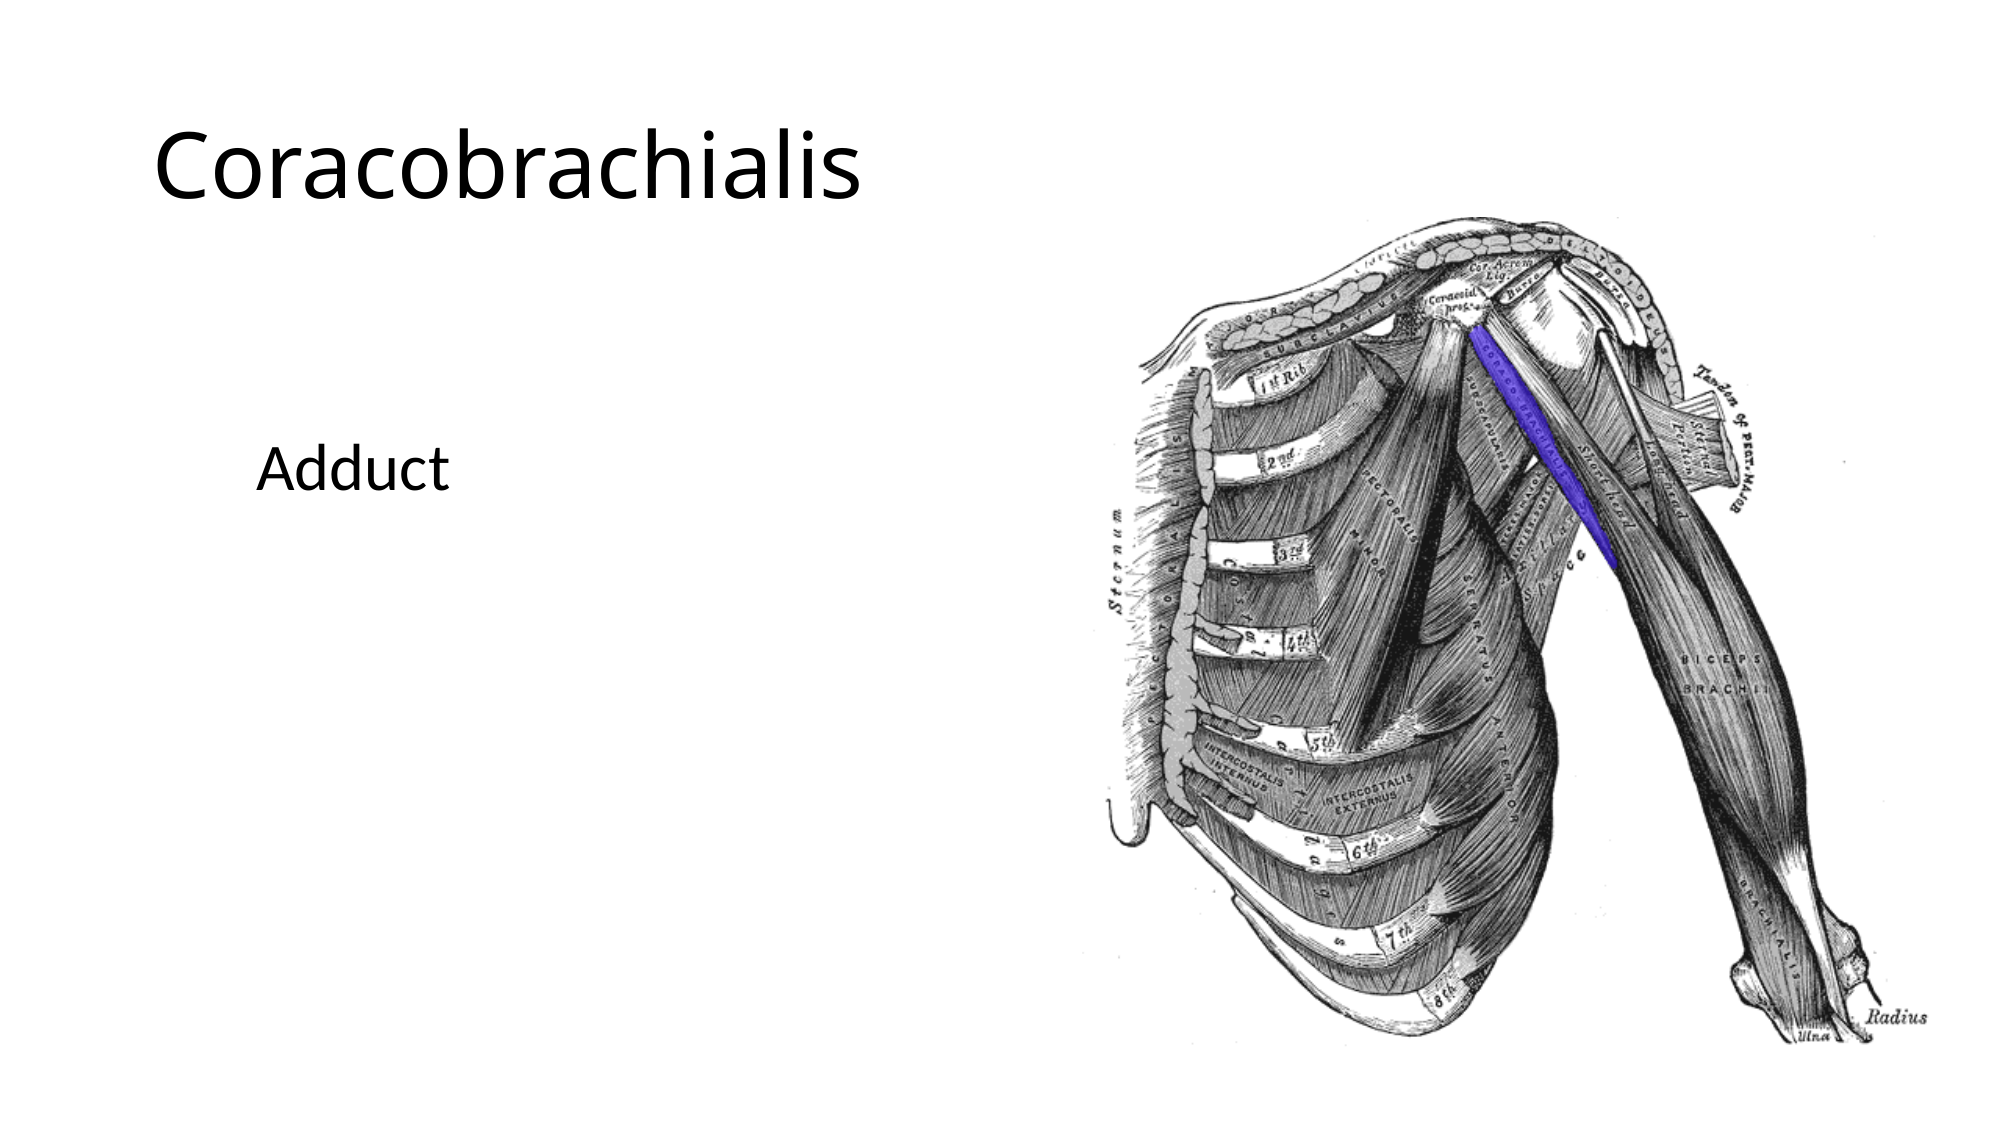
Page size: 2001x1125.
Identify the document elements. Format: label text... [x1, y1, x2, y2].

picture [1081, 217, 1941, 1051]
text_box Adduct [241, 416, 728, 512]
title Coracobrachialis [137, 59, 1863, 278]
